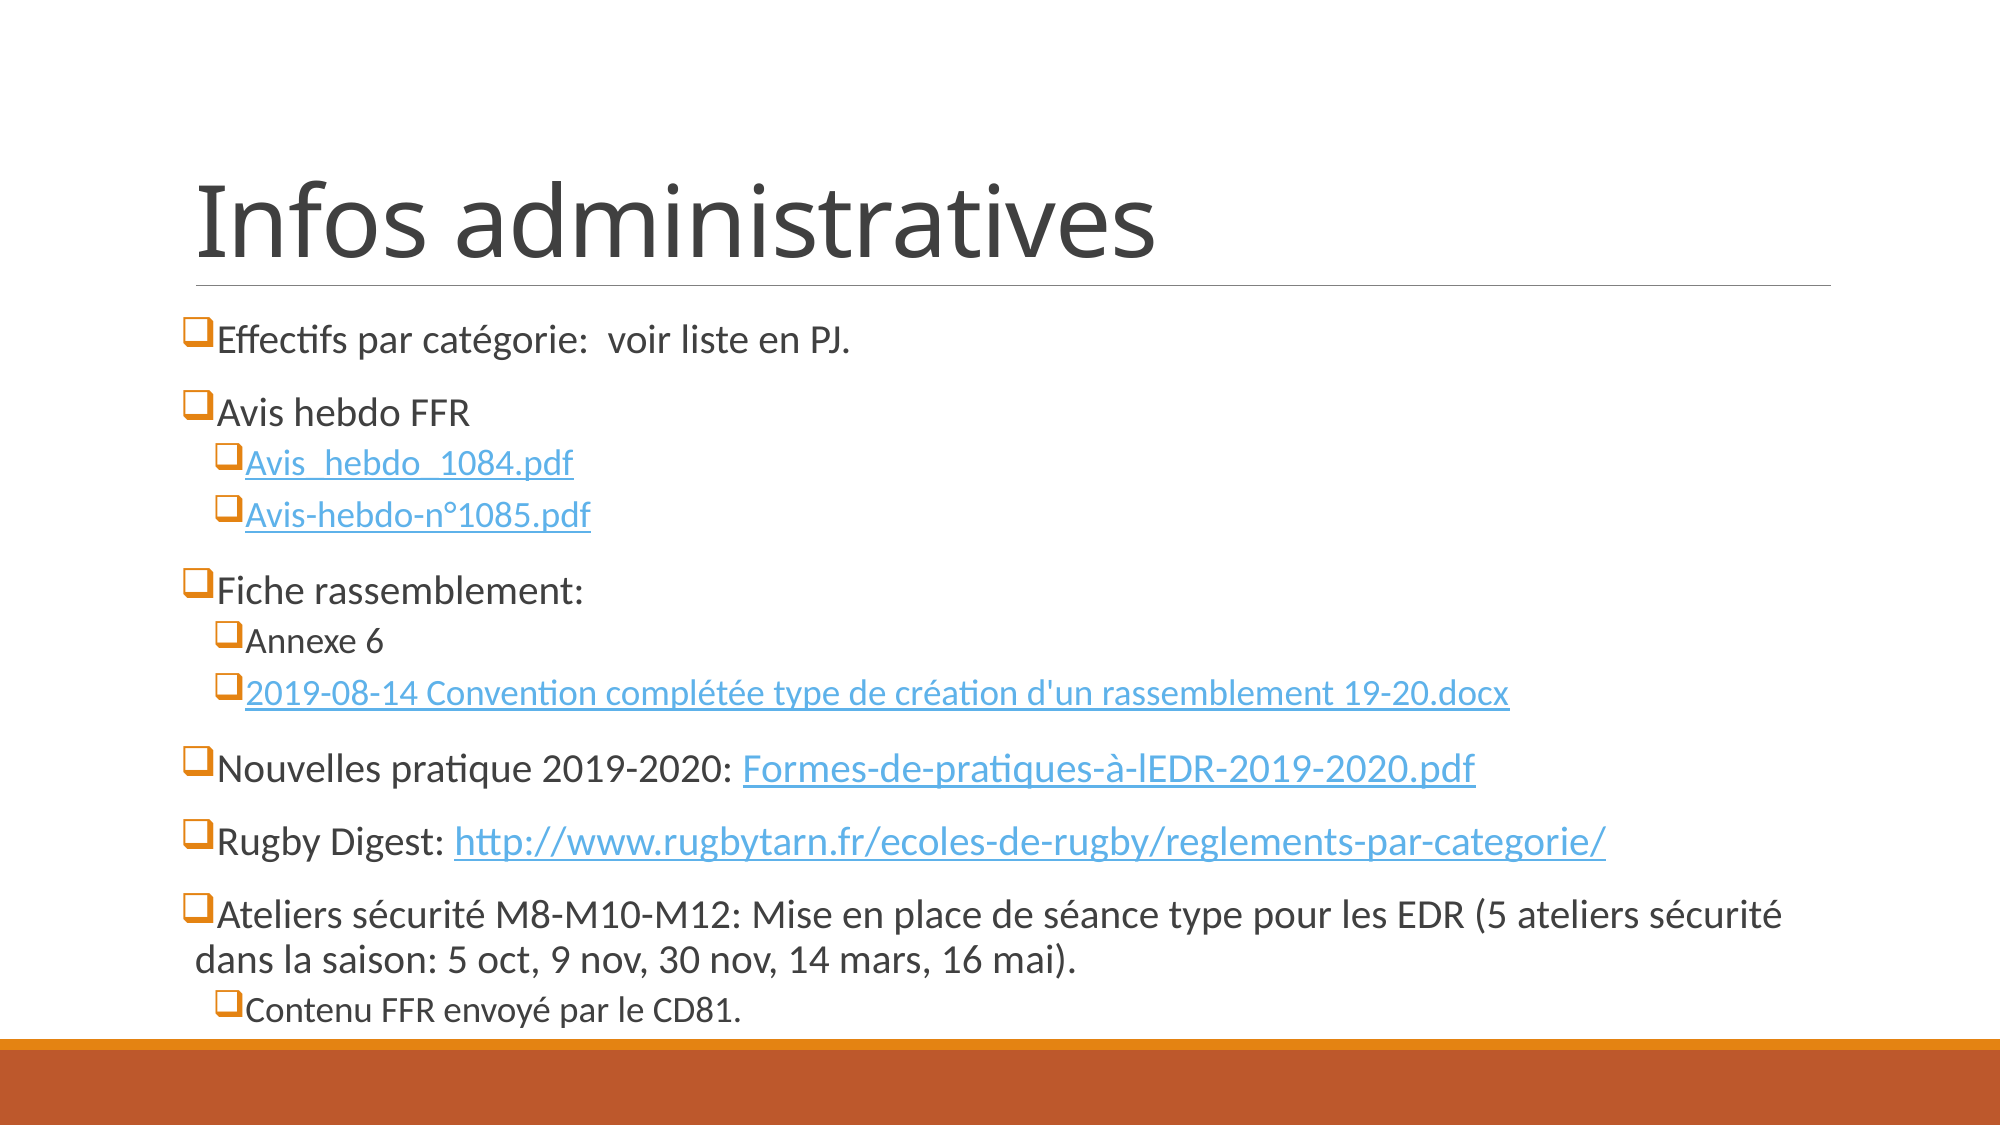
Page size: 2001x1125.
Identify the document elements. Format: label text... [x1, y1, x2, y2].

list Effectifs par catégorie: voir liste en PJ. Avis hebdo FFR Avis_hebdo_1084.pdf Avis-hebdo-n°1085.pdf Fiche rassemblement: Annexe 6 2019-08-14 Convention complétée type de création d'un rassemblement 19-20.docx Nouvelles pratique 2019-2020: Formes-de-pratiques-à-lEDR-2019-2020.pdf Rugby Digest: http://www.rugbytarn.fr/ecoles-de-rugby/reglements-par-categorie/ Ateliers sécurité M8-M10-M12: Mise en place de séance type pour les EDR (5 ateliers sécurité dans la saison: 5 oct, 9 nov, 30 nov, 14 mars, 16 mai). Contenu FFR envoyé par le CD81. [180, 309, 1830, 1043]
title Infos administratives [180, 47, 1830, 285]
